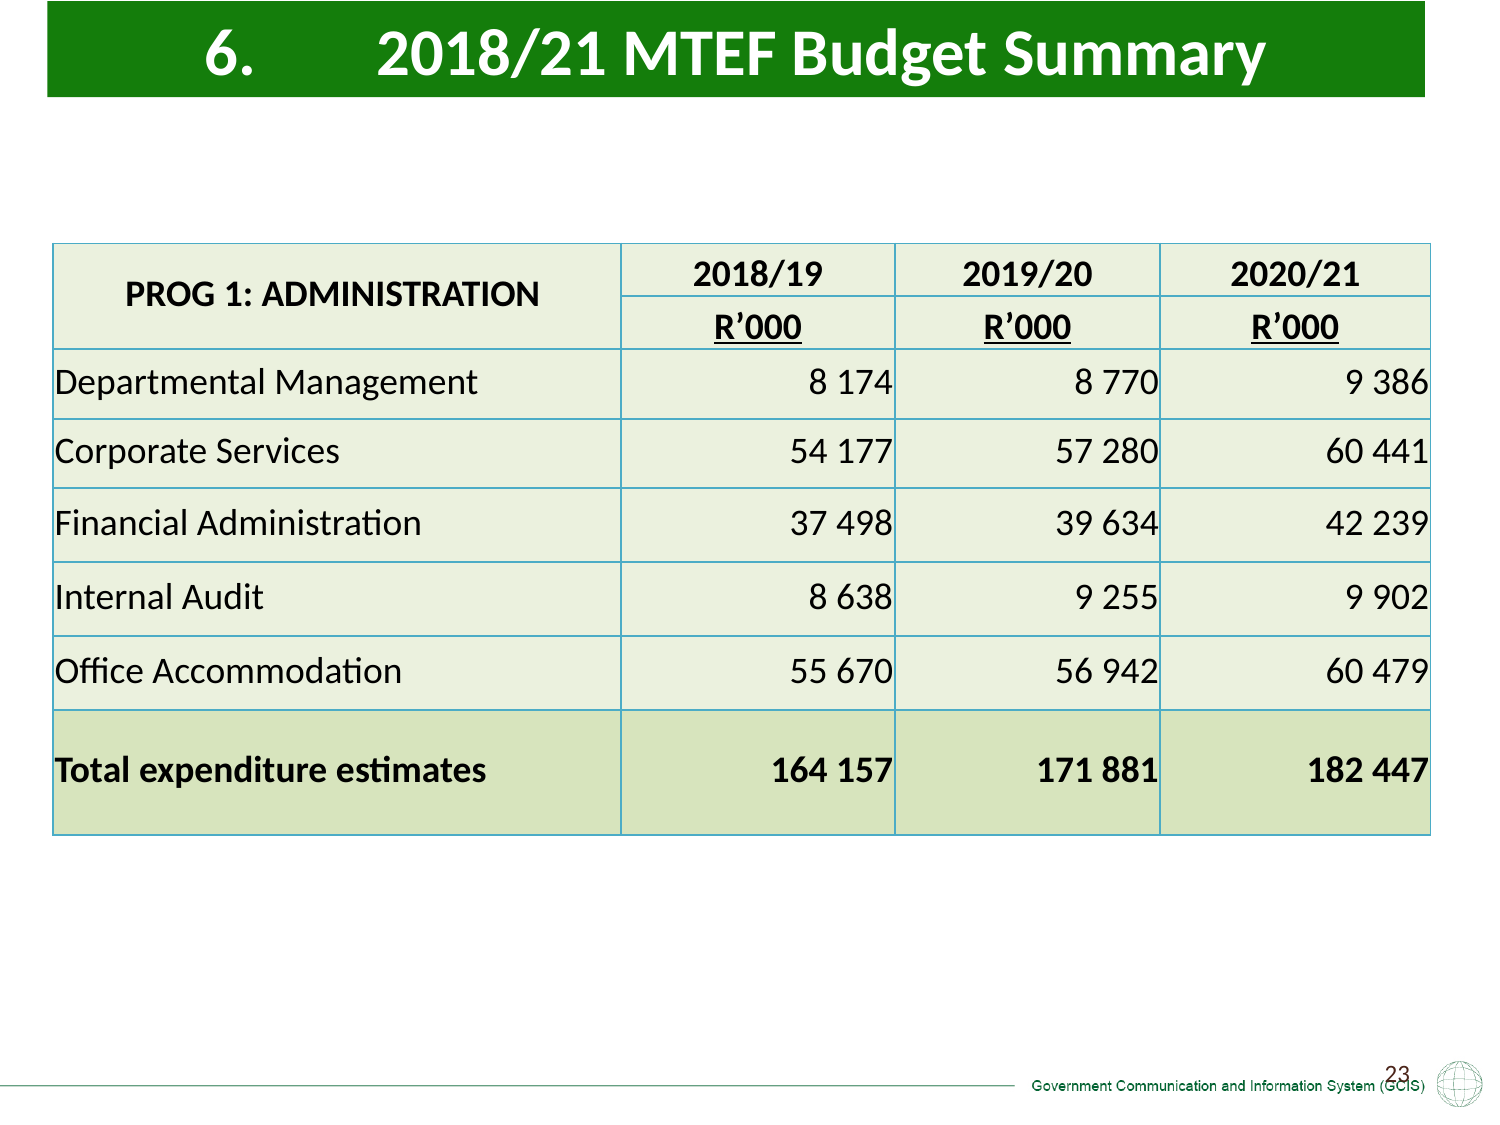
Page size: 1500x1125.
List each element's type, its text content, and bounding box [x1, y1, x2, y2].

table_cell 9 255 [896, 563, 1159, 635]
table_cell R’000 [896, 297, 1159, 348]
table_cell Financial Administration [54, 489, 620, 561]
table_cell R’000 [622, 297, 894, 348]
picture [0, 0, 1500, 1125]
table_header 2019/20 [896, 244, 1159, 295]
table_cell 8 638 [622, 563, 894, 635]
table_cell 57 280 [896, 420, 1159, 487]
table_cell Total expenditure estimates [54, 711, 620, 834]
table_cell 60 441 [1161, 420, 1430, 487]
table_cell 37 498 [622, 489, 894, 561]
table_cell 164 157 [622, 711, 894, 834]
table_cell 60 479 [1161, 637, 1430, 709]
table_cell Corporate Services [54, 420, 620, 487]
table_cell 182 447 [1161, 711, 1430, 834]
table_cell 54 177 [622, 420, 894, 487]
table_header PROG 1: ADMINISTRATION [54, 244, 620, 348]
table_cell 9 386 [1161, 350, 1430, 418]
table_cell Internal Audit [54, 563, 620, 635]
table_cell 39 634 [896, 489, 1159, 561]
table_header 2020/21 [1161, 244, 1430, 295]
table_header 2018/19 [622, 244, 894, 295]
table_cell Office Accommodation [54, 637, 620, 709]
text_box 6. 2018/21 MTEF Budget Summary [47, 1, 1425, 98]
table_cell 8 174 [622, 350, 894, 418]
table_cell 55 670 [622, 637, 894, 709]
table_cell Departmental Management [54, 350, 620, 418]
slide_number 23 [1074, 1042, 1425, 1103]
table_cell 9 902 [1161, 563, 1430, 635]
table_cell R’000 [1161, 297, 1430, 348]
table_cell 42 239 [1161, 489, 1430, 561]
table_cell 171 881 [896, 711, 1159, 834]
table_cell 56 942 [896, 637, 1159, 709]
table_cell 8 770 [896, 350, 1159, 418]
